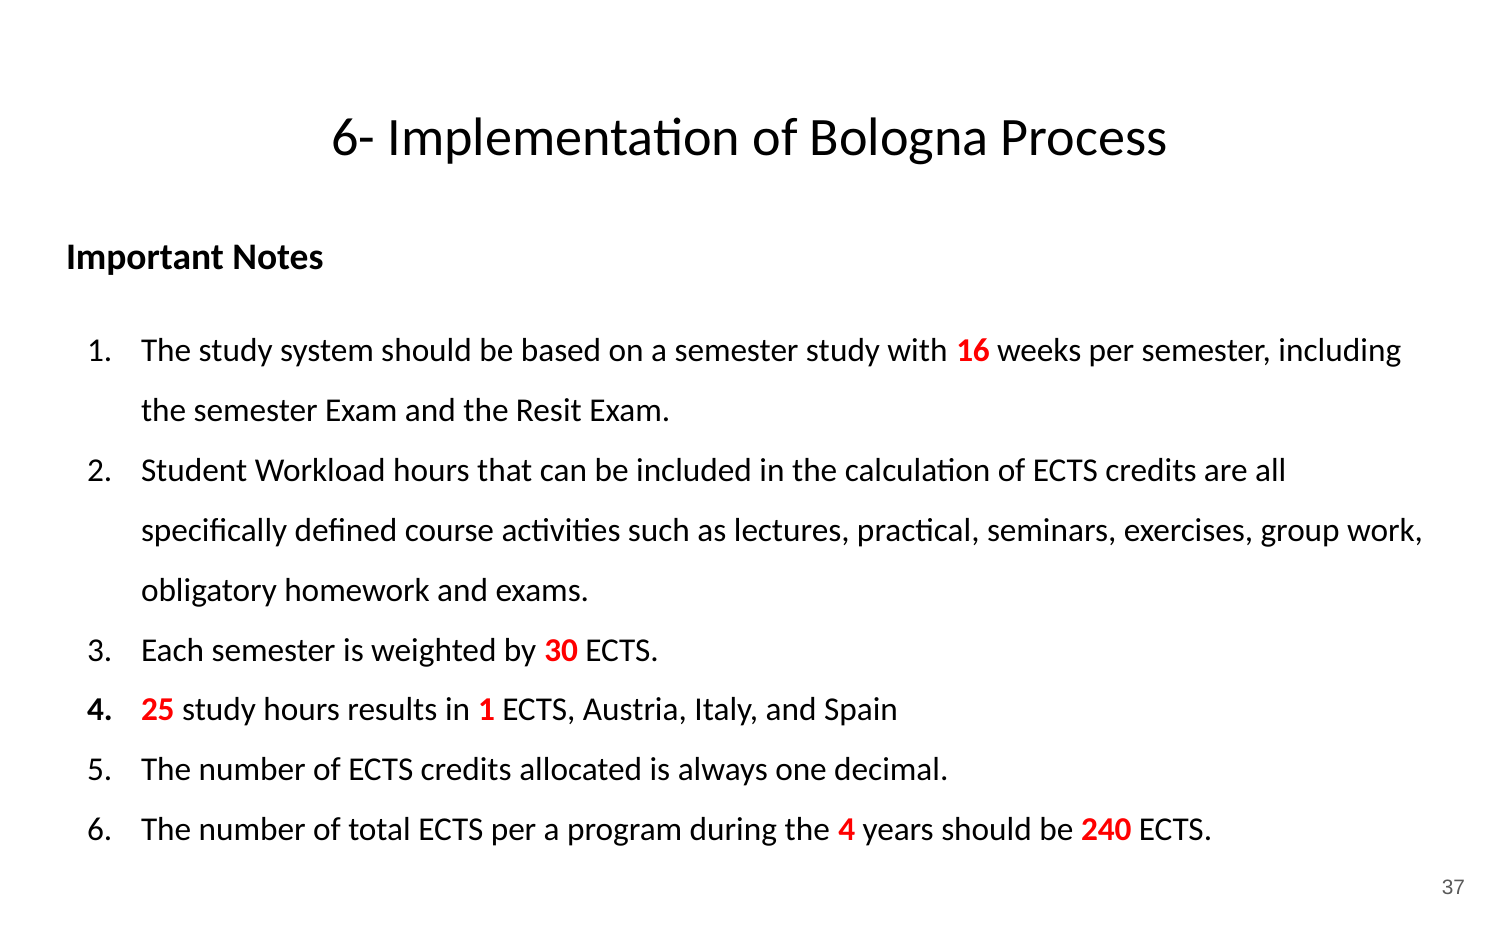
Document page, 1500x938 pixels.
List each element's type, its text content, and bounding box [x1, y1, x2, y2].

list Important Notes The study system should be based on a semester study with 16 weeks per semester, including the semester Exam and the Resit Exam. Student Workload hours that can be included in the calculation of ECTS credits are all specifically defined course activities such as lectures, practical, seminars, exercises, group work, obligatory homework and exams. Each semester is weighted by 30 ECTS. 25 study hours results in 1 ECTS, Austria, Italy, and Spain The number of ECTS credits allocated is always one decimal. The number of total ECTS per a program during the 4 years should be 240 ECTS. [51, 210, 1449, 833]
slide_number ‹#› [1389, 849, 1480, 922]
title 6- Implementation of Bologna Process [51, 81, 1449, 186]
